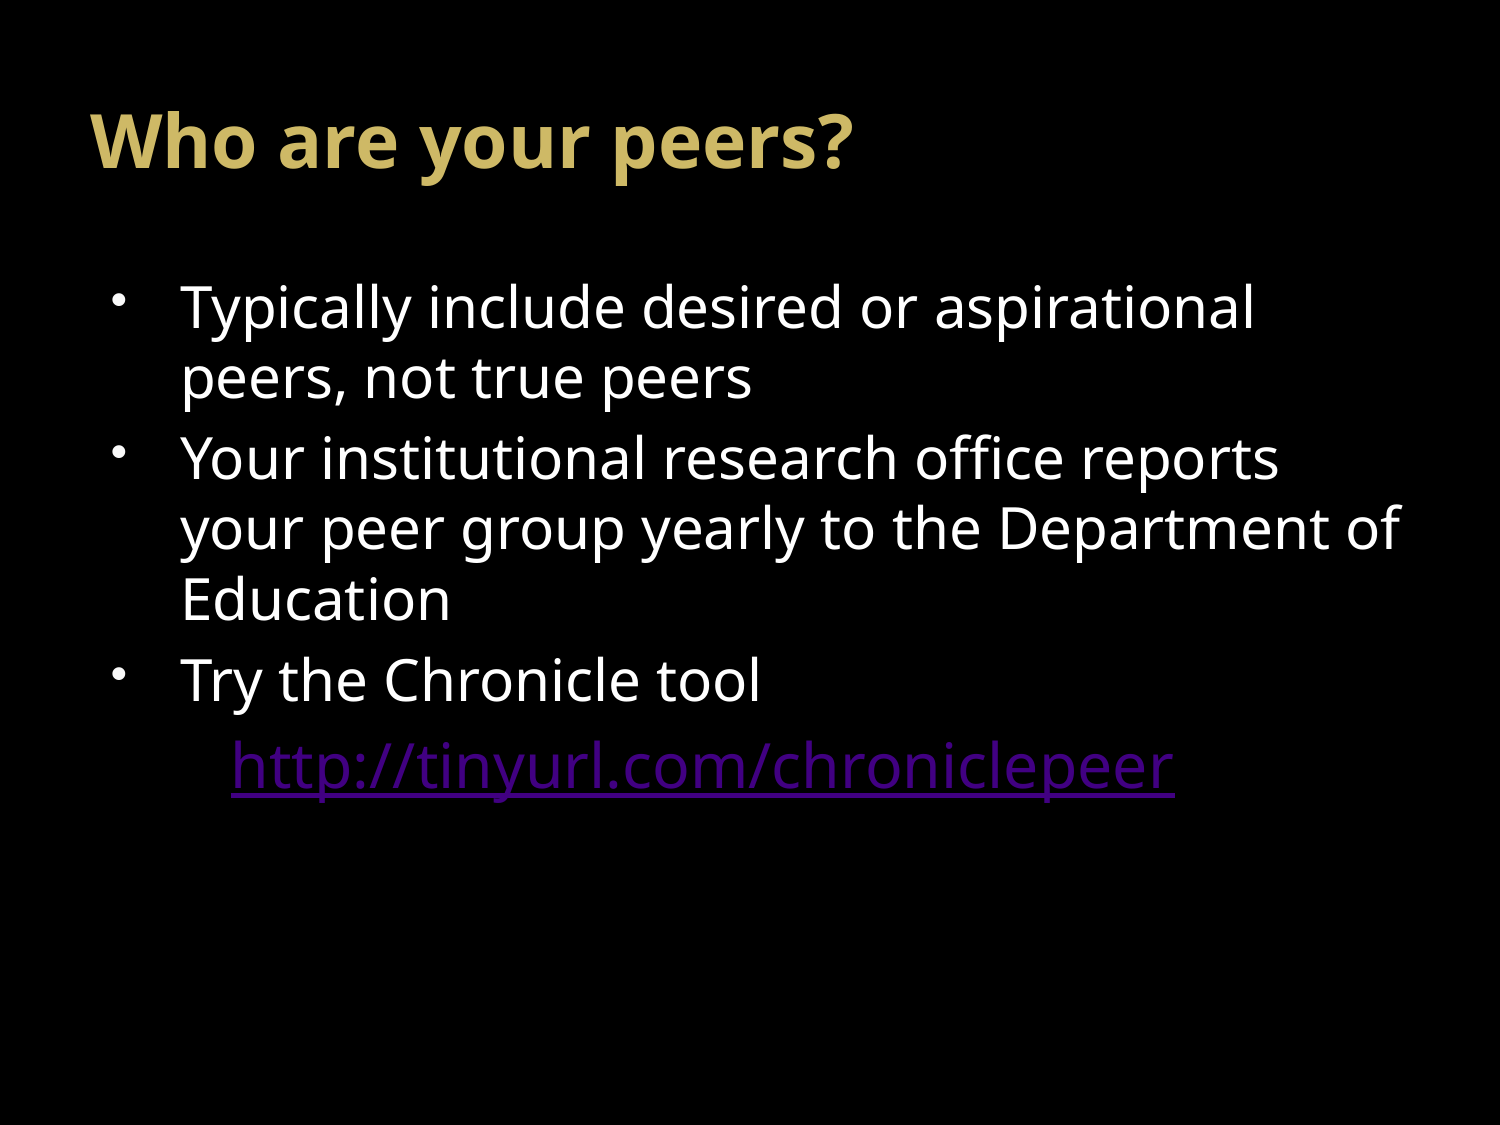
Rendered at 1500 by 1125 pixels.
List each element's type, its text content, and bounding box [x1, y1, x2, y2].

title Who are your peers? [75, 37, 1425, 241]
list Typically include desired or aspirational peers, not true peers Your institutional research office reports your peer group yearly to the Department of Education Try the Chronicle tool http://tinyurl.com/chroniclepeer [75, 262, 1425, 916]
